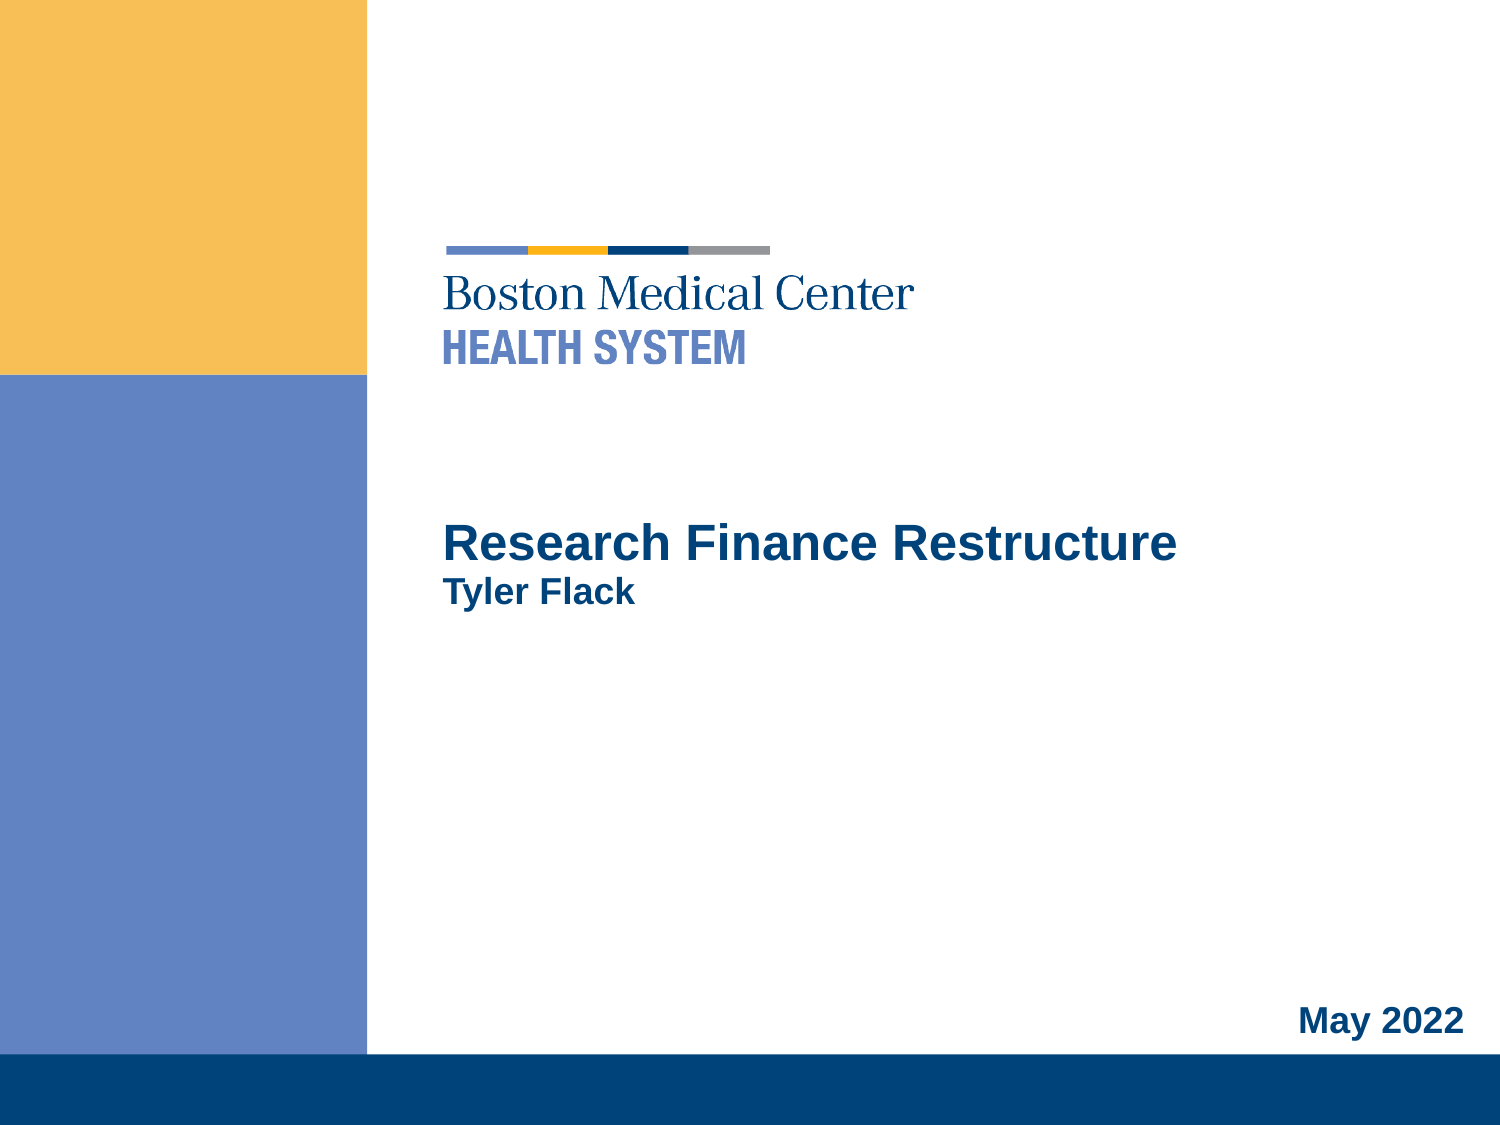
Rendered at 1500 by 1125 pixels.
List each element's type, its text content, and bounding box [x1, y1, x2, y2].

title Research Finance Restructure Tyler Flack [427, 509, 1387, 710]
picture [441, 246, 914, 380]
subtitle May 2022 [653, 994, 1480, 1051]
